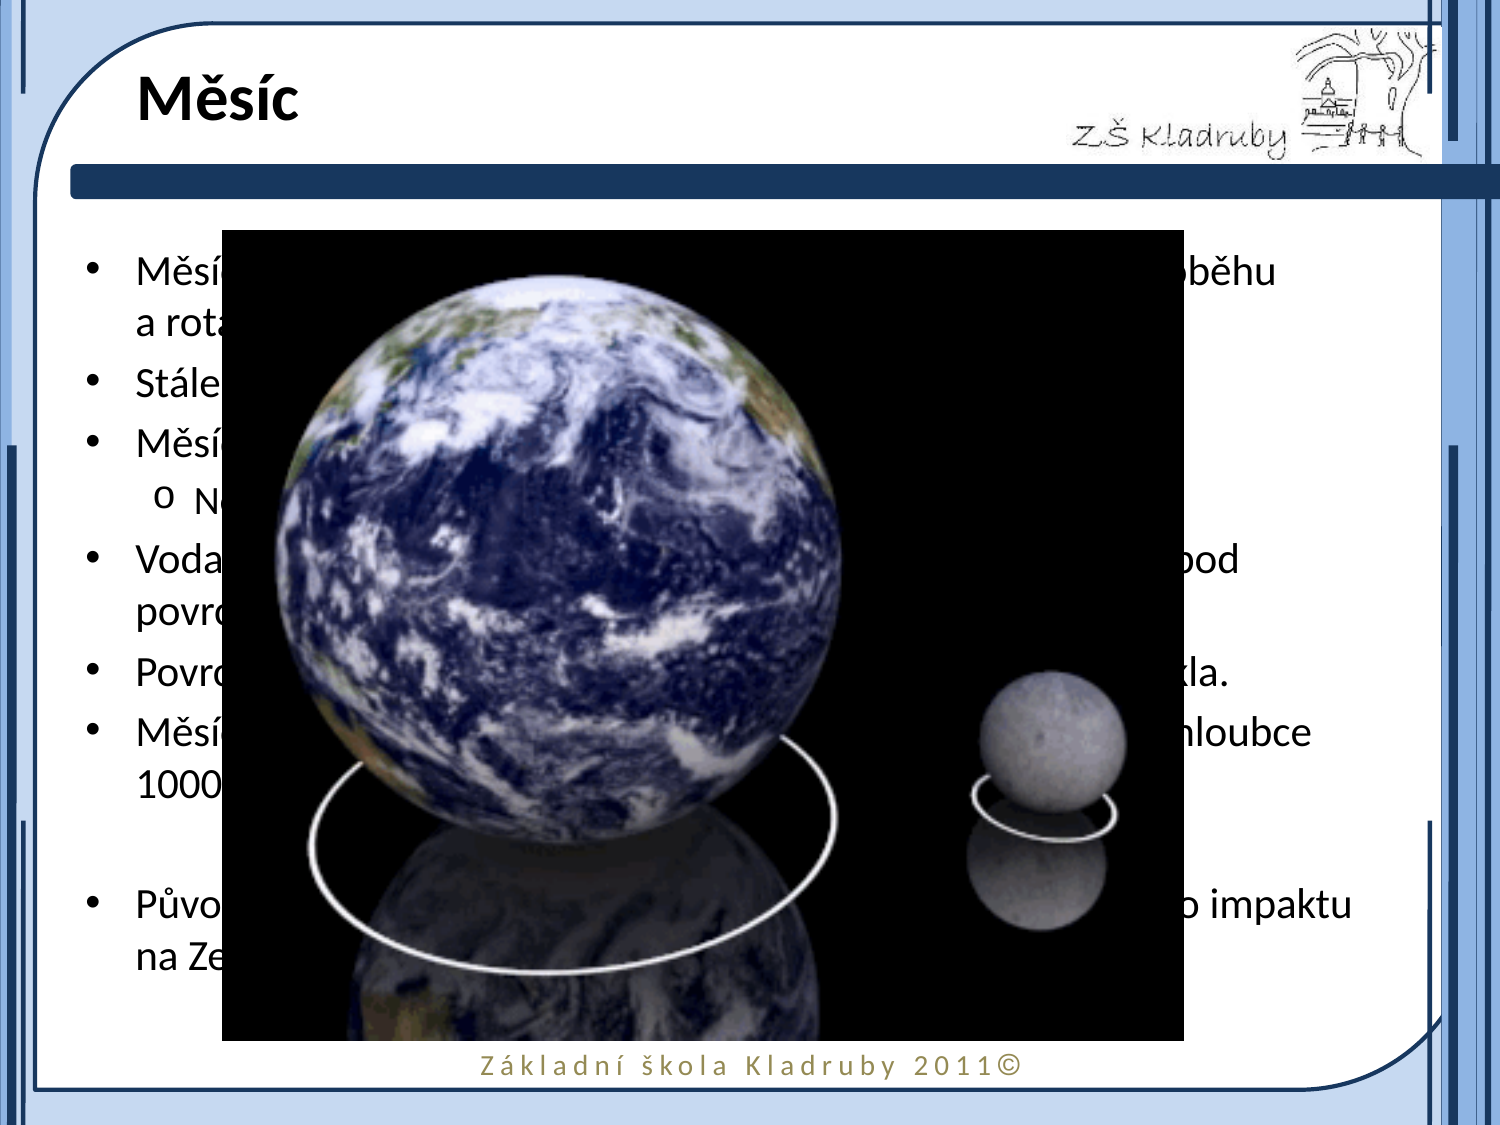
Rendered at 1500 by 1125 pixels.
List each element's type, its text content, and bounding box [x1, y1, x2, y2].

list Měsíc obíhá kolem Země a rotuje tzv. vázanou rotací (doba oběhu a rotace je shodná). Stále vidíme přibližně jen přivrácenou polokouli Měsíce. Měsíc je prvním cizím tělesem, na kterém stanul člověk Neil Armstrong, 1969, Apollo 11. Voda na Měsíci byla objevena ve stinných částech kráterů a pod povrchem. Povrch Měsíce je pokryt drobnou drťí s vysokým obsahem skla. Měsíc má malé pevné jádro obklopené plastickou vrstvou v hloubce 1000 km pod povrchem. Původ Měsíce byl pravděpodobně spojen s dopadem velkého impaktu na Zemi v krátké době po jejím zformování. [1188, 234, 1383, 994]
picture [1066, 27, 1442, 164]
list Měsíc obíhá kolem Země a rotuje tzv. vázanou rotací (doba oběhu a rotace je shodná). Stále vidíme přibližně jen přivrácenou polokouli Měsíce. Měsíc je prvním cizím tělesem, na kterém stanul člověk Neil Armstrong, 1969, Apollo 11. Voda na Měsíci byla objevena ve stinných částech kráterů a pod povrchem. Povrch Měsíce je pokryt drobnou drťí s vysokým obsahem skla. Měsíc má malé pevné jádro obklopené plastickou vrstvou v hloubce 1000 km pod povrchem. Původ Měsíce byl pravděpodobně spojen s dopadem velkého impaktu na Zemi v krátké době po jejím zformování. [70, 234, 218, 994]
title Měsíc [121, 35, 1067, 153]
picture [222, 230, 1184, 1042]
